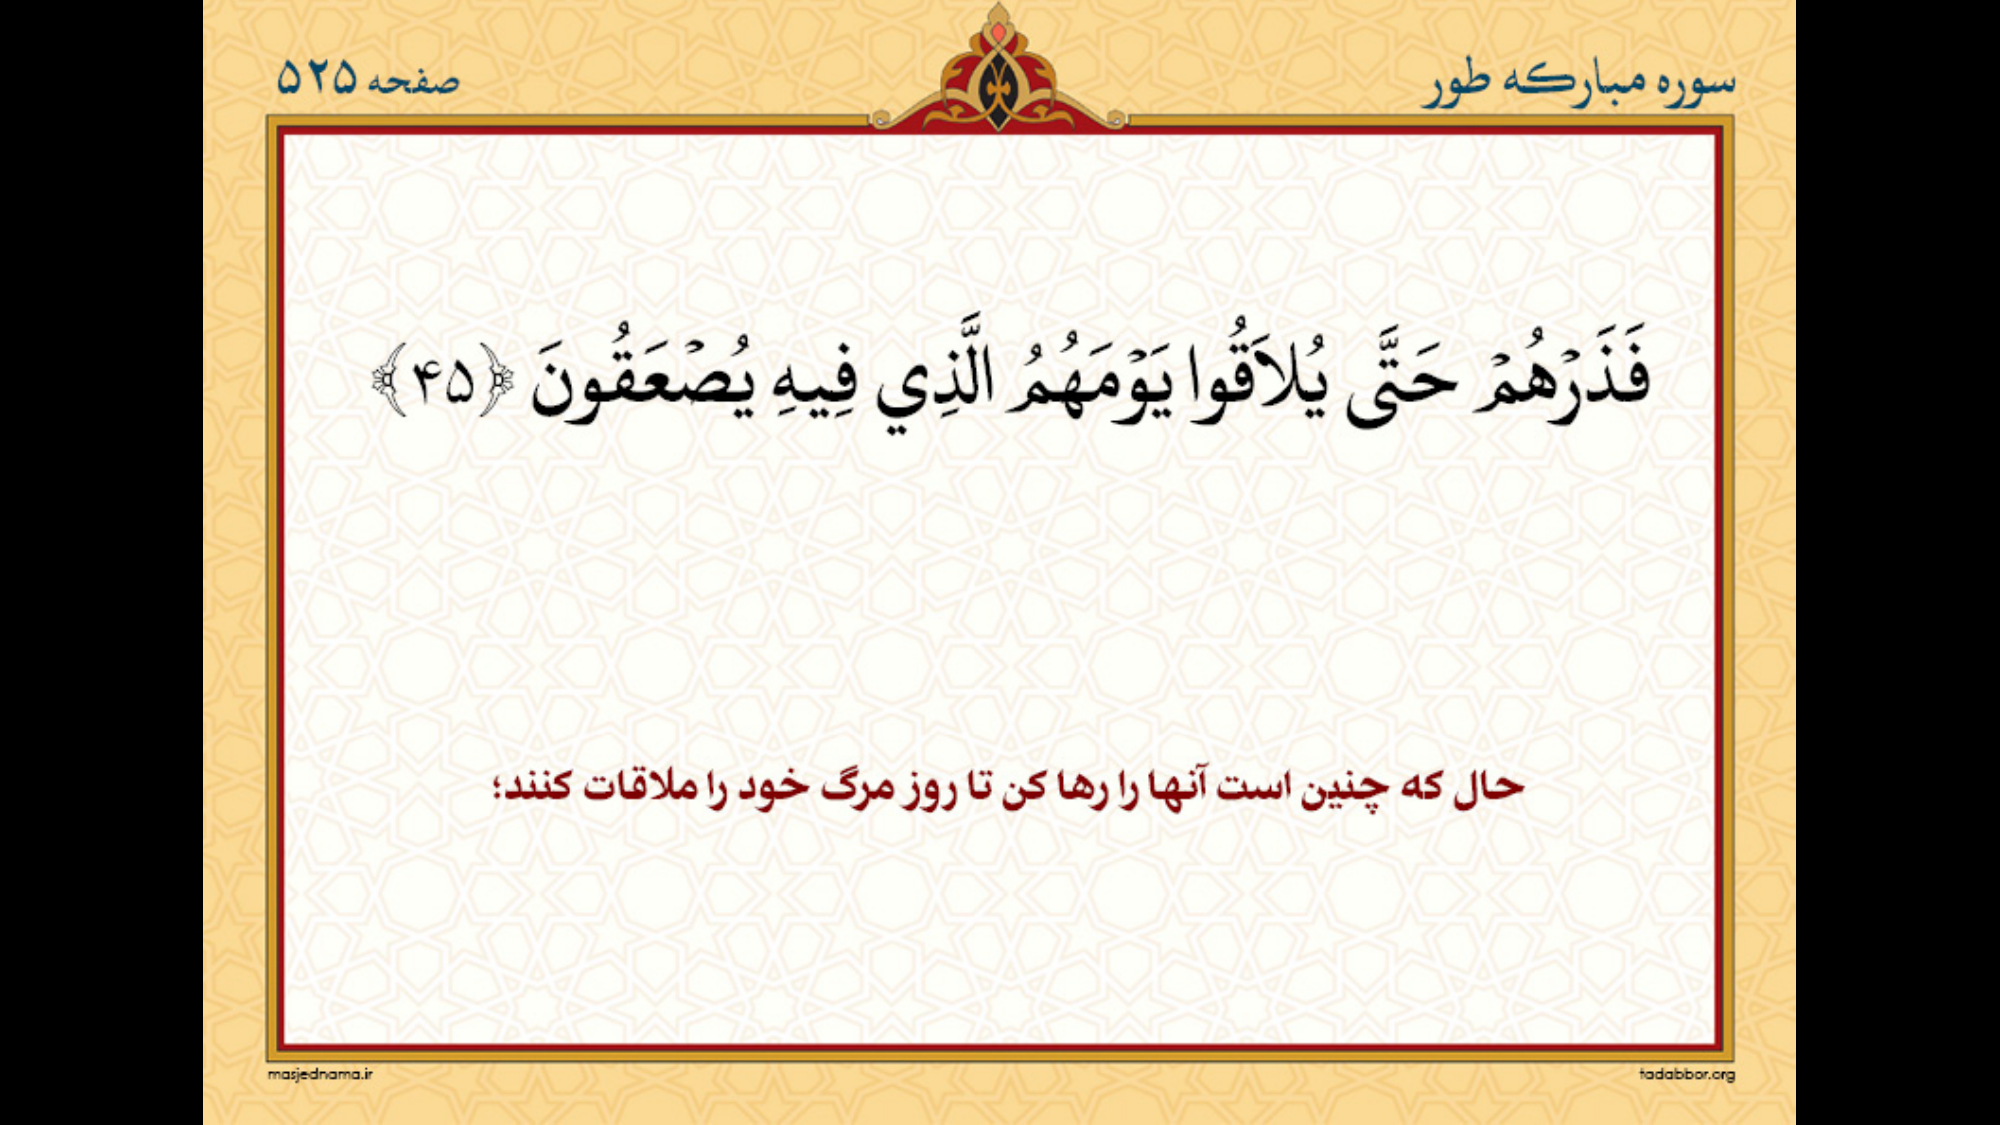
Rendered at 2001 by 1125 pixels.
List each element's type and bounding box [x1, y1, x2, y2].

picture [203, 0, 1796, 1125]
